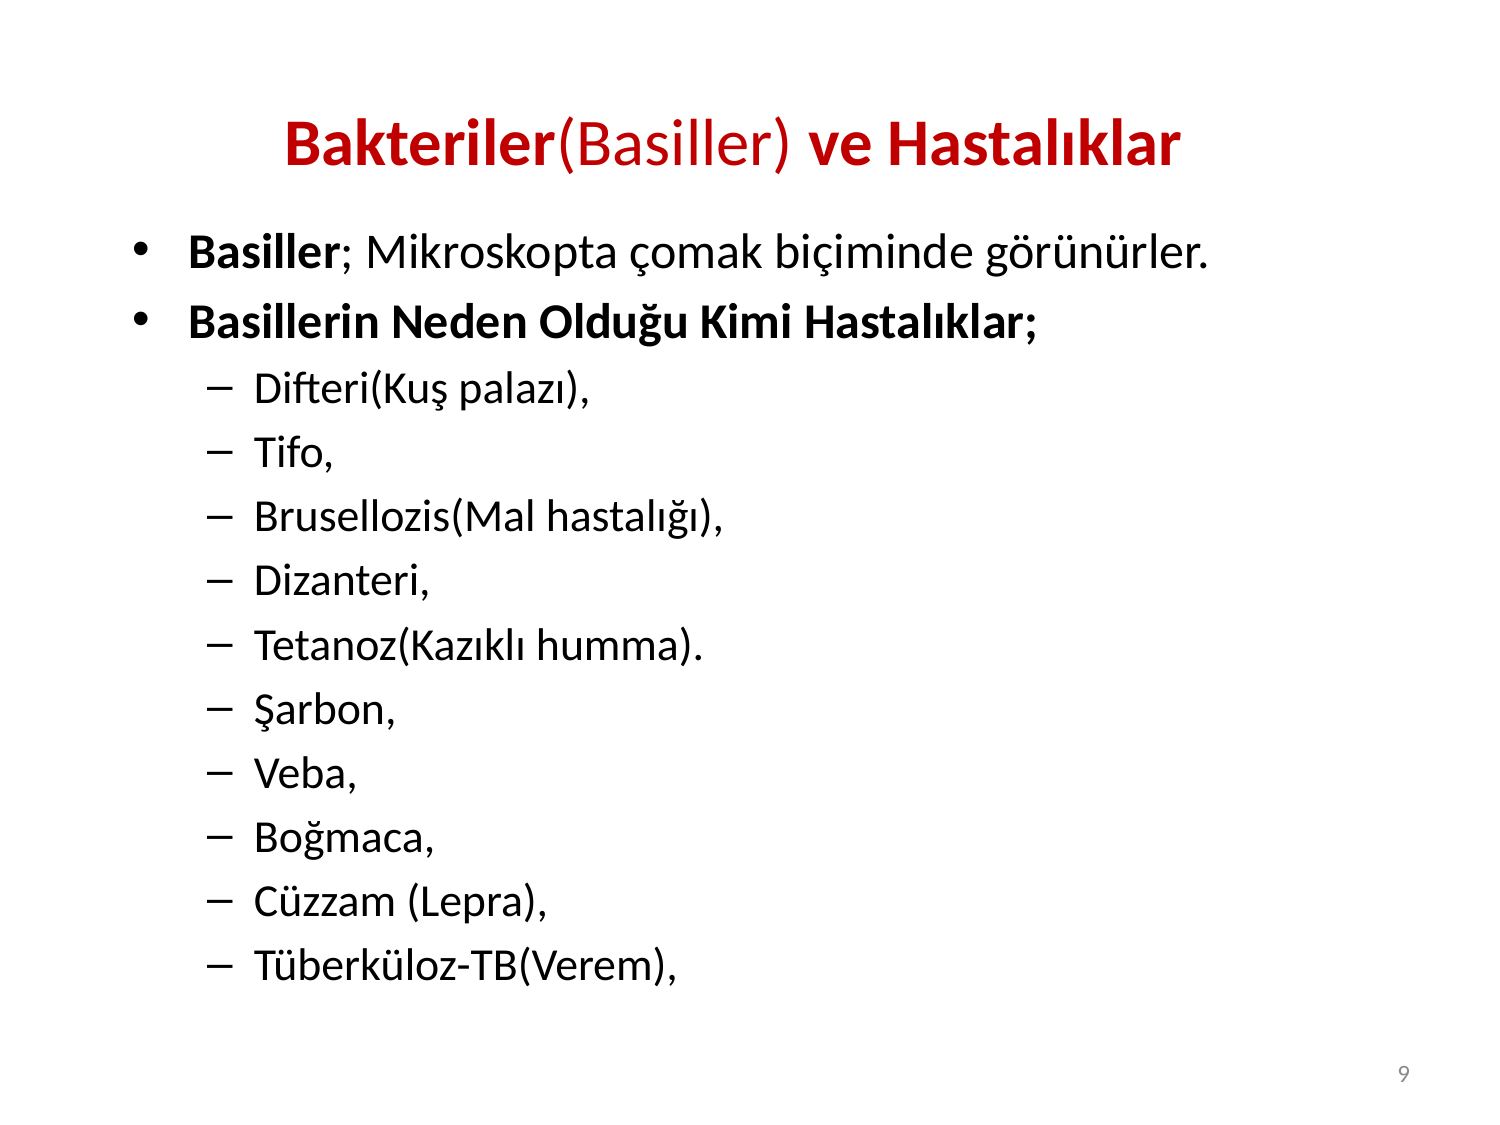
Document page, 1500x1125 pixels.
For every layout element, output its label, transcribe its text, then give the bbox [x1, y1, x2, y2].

title Bakteriler(Basiller) ve Hastalıklar [58, 0, 1409, 188]
slide_number 9 [1074, 1042, 1425, 1103]
list Basiller; Mikroskopta çomak biçiminde görünürler. Basillerin Neden Olduğu Kimi Hastalıklar; Difteri(Kuş palazı), Tifo, Brusellozis(Mal hastalığı), Dizanteri, Tetanoz(Kazıklı humma). Şarbon, Veba, Boğmaca, Cüzzam (Lepra), Tüberküloz-TB(Verem), [116, 210, 1393, 1074]
